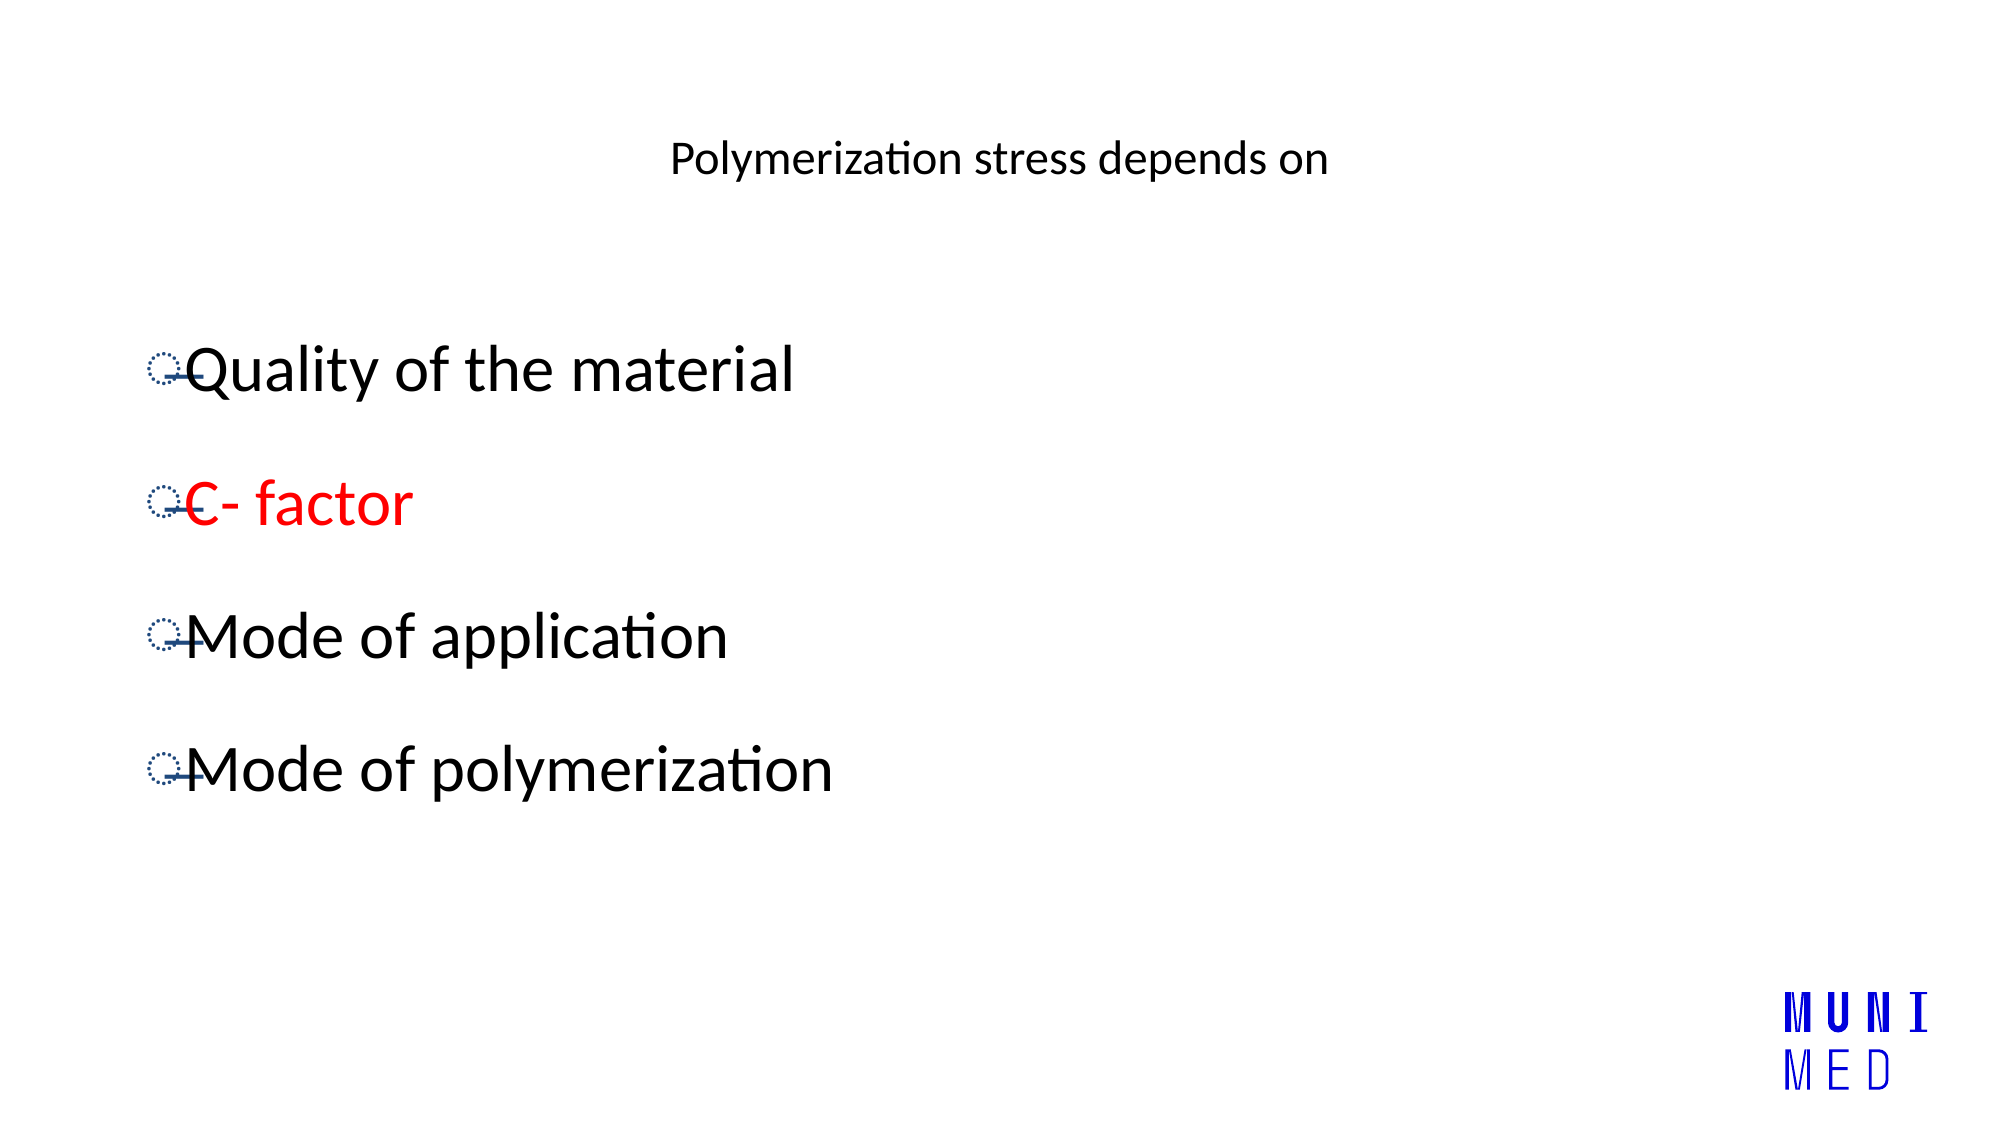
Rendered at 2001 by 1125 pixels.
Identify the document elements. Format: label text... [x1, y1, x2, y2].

title Polymerization stress depends on [118, 118, 1883, 193]
list Quality of the material C- factor Mode of application Mode of polymerization [118, 277, 1883, 957]
